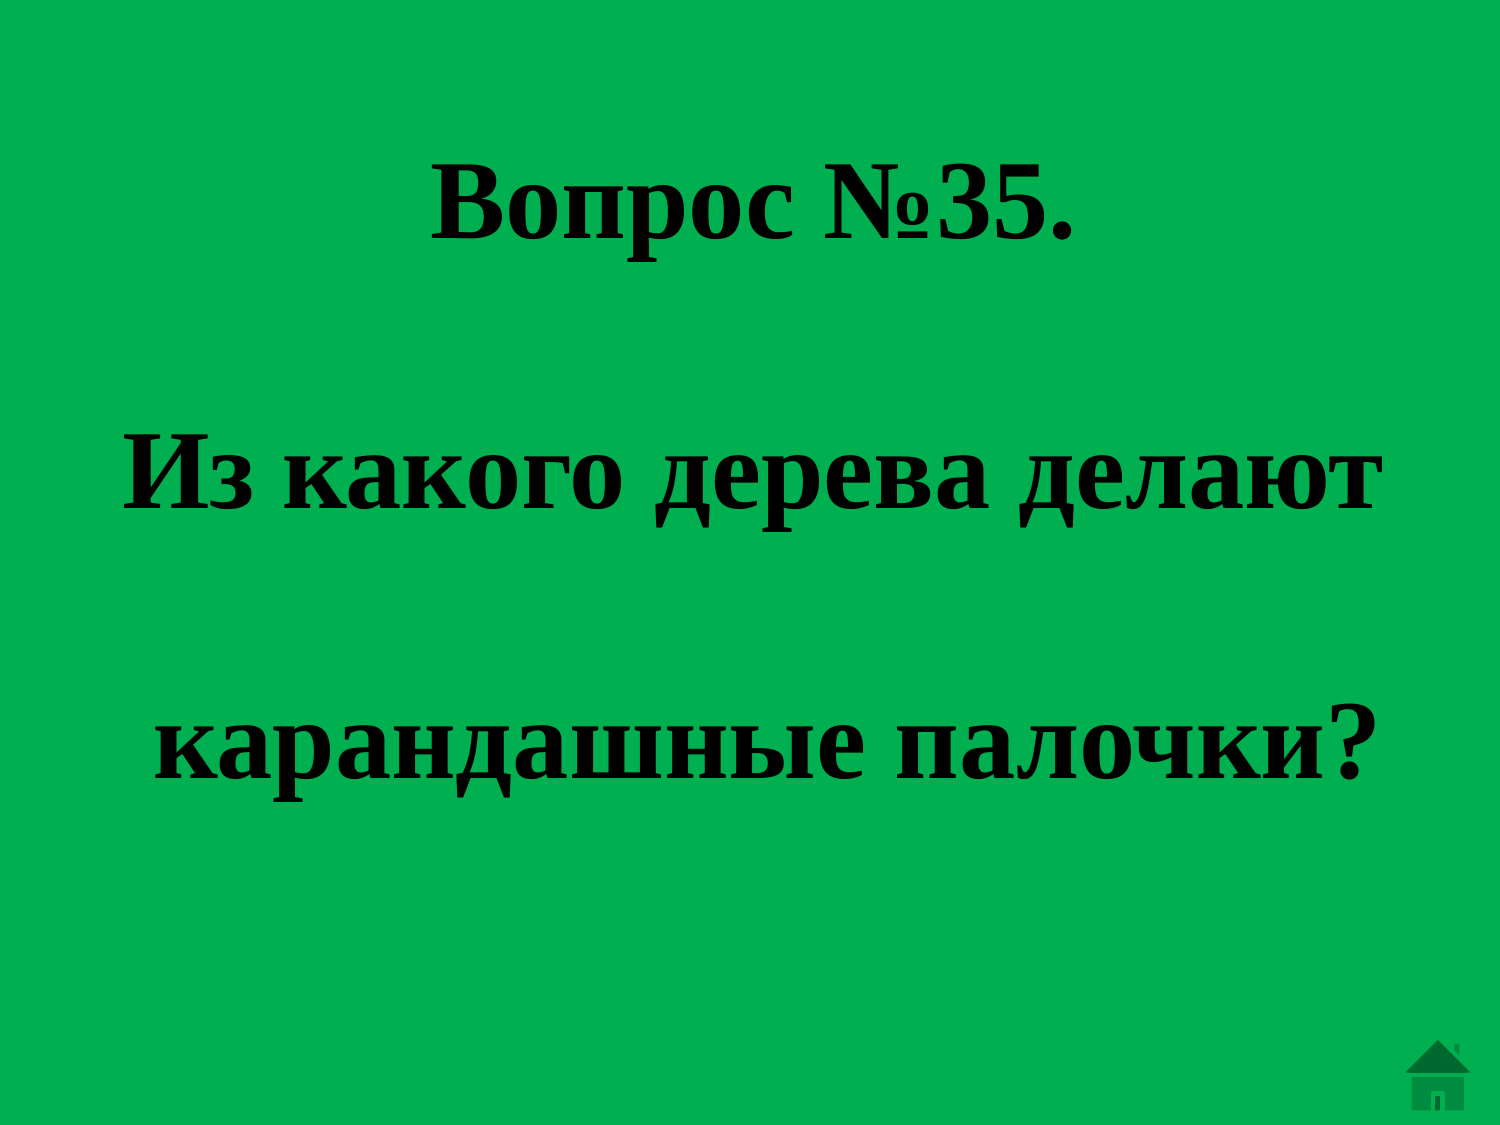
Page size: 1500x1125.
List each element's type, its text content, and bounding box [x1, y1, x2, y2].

title Вопрос №35. Из какого дерева делают карандашные палочки? [82, 70, 1425, 1079]
text_box [1374, 1022, 1500, 1125]
